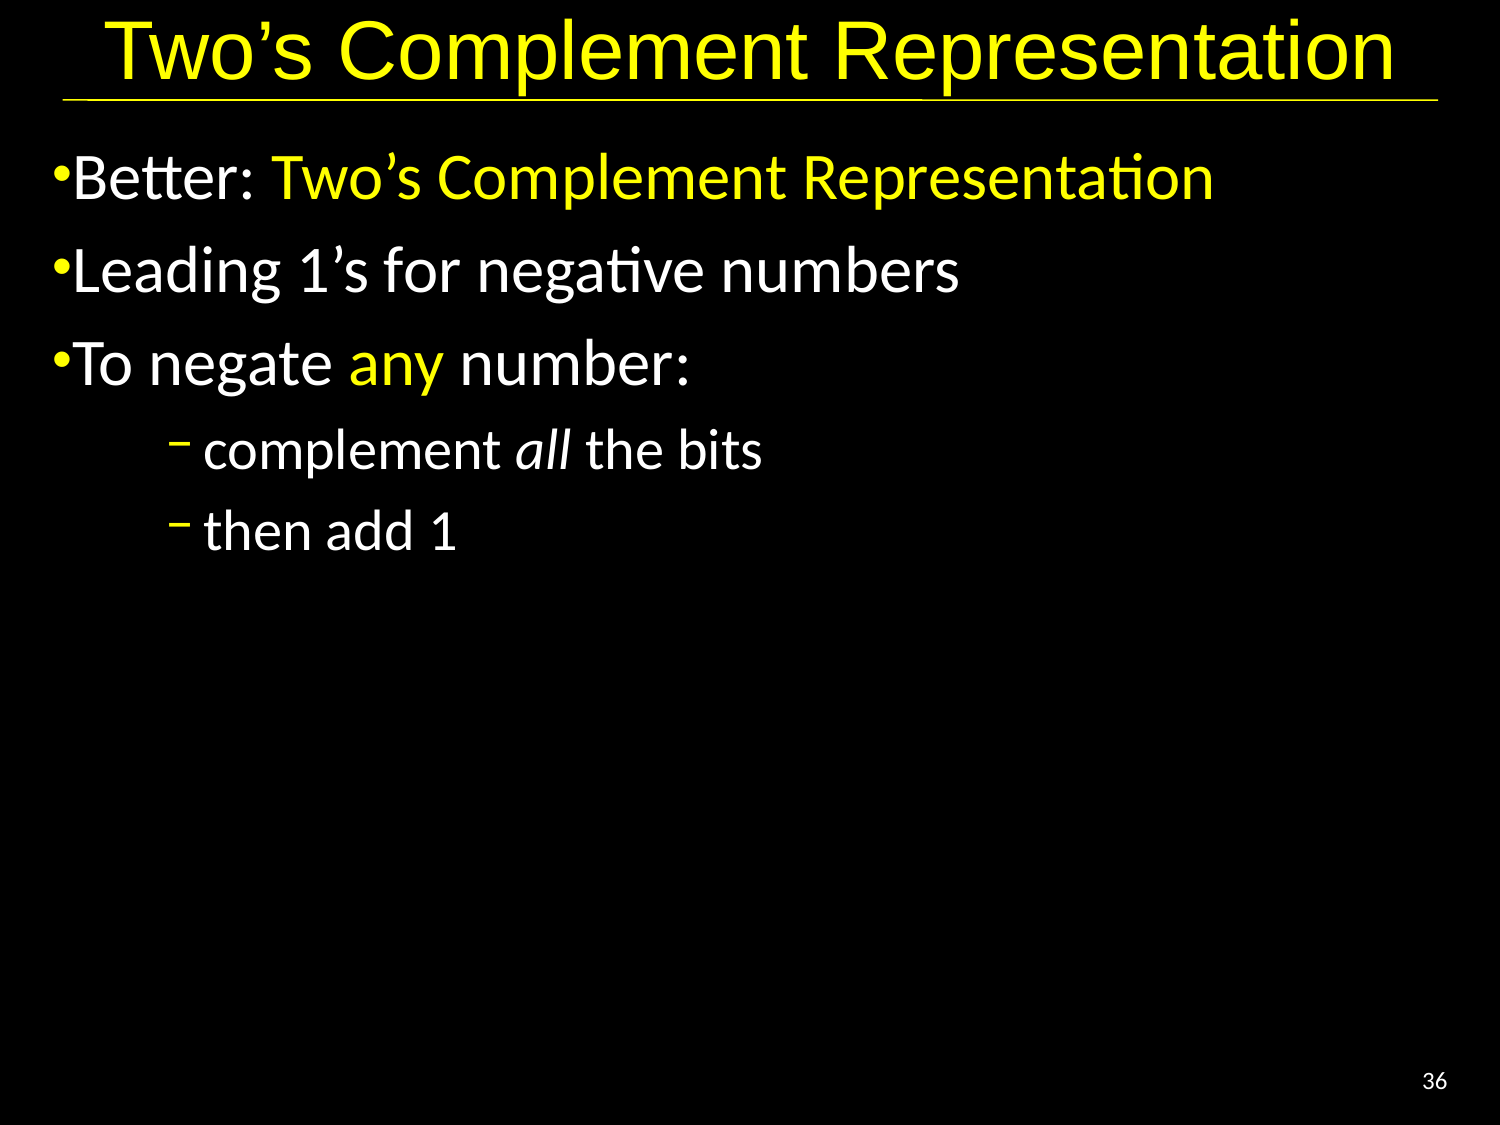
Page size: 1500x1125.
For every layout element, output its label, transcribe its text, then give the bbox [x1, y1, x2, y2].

list Better: Two’s Complement Representation Leading 1’s for negative numbers To negate any number: complement all the bits then add 1 [37, 125, 1463, 1063]
title Two’s Complement Representation [62, 4, 1439, 88]
